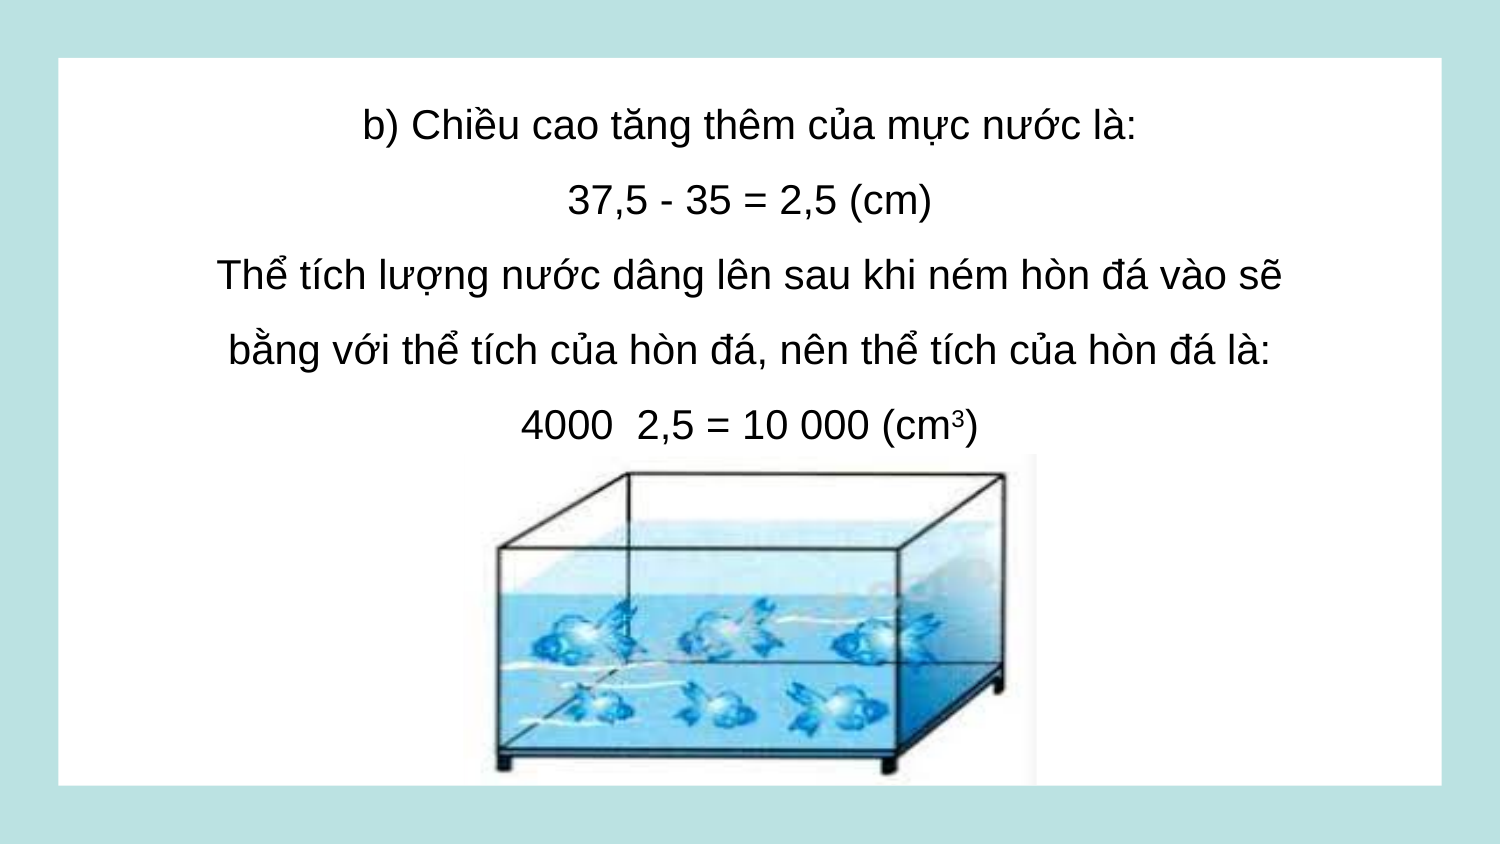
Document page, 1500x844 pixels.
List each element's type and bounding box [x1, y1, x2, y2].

picture [463, 454, 1037, 785]
